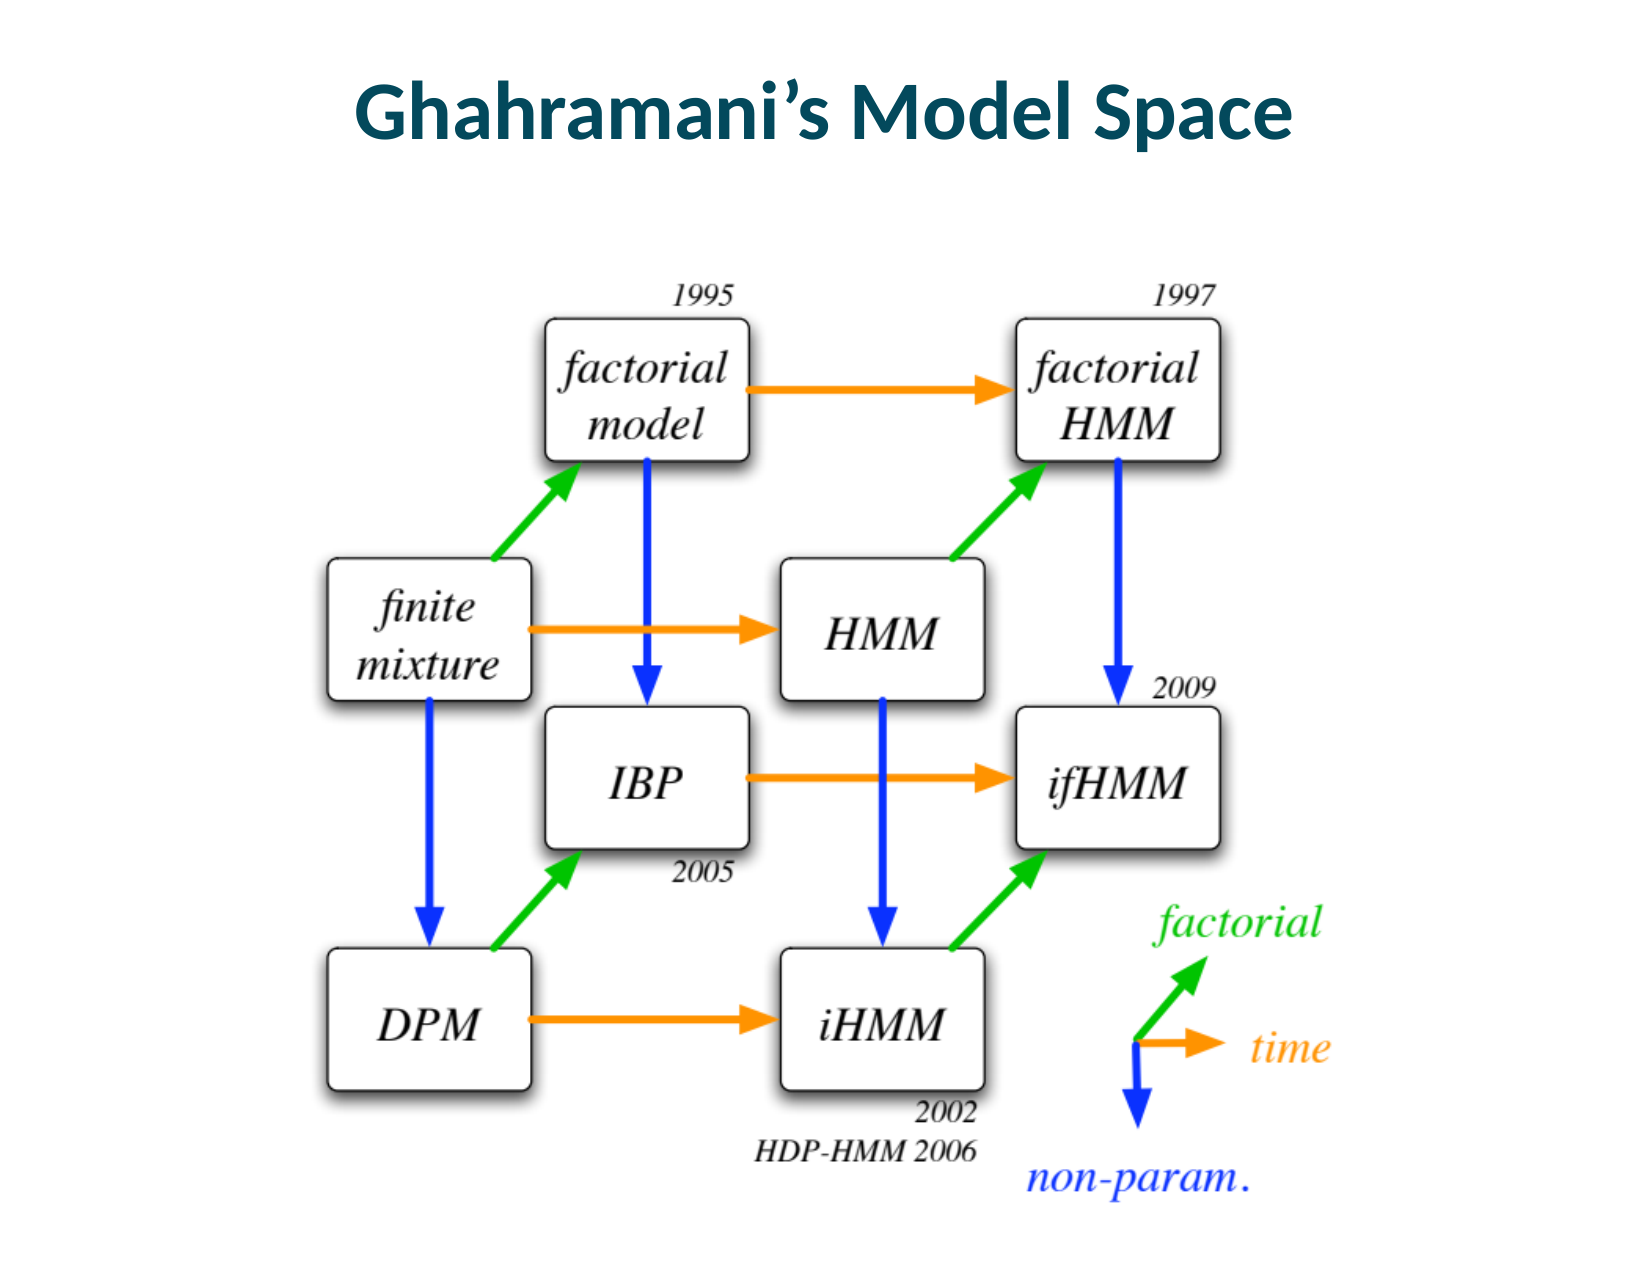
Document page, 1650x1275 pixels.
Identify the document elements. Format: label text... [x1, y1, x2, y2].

title Ghahramani’s Model Space [82, 28, 1568, 185]
picture [305, 281, 1338, 1209]
